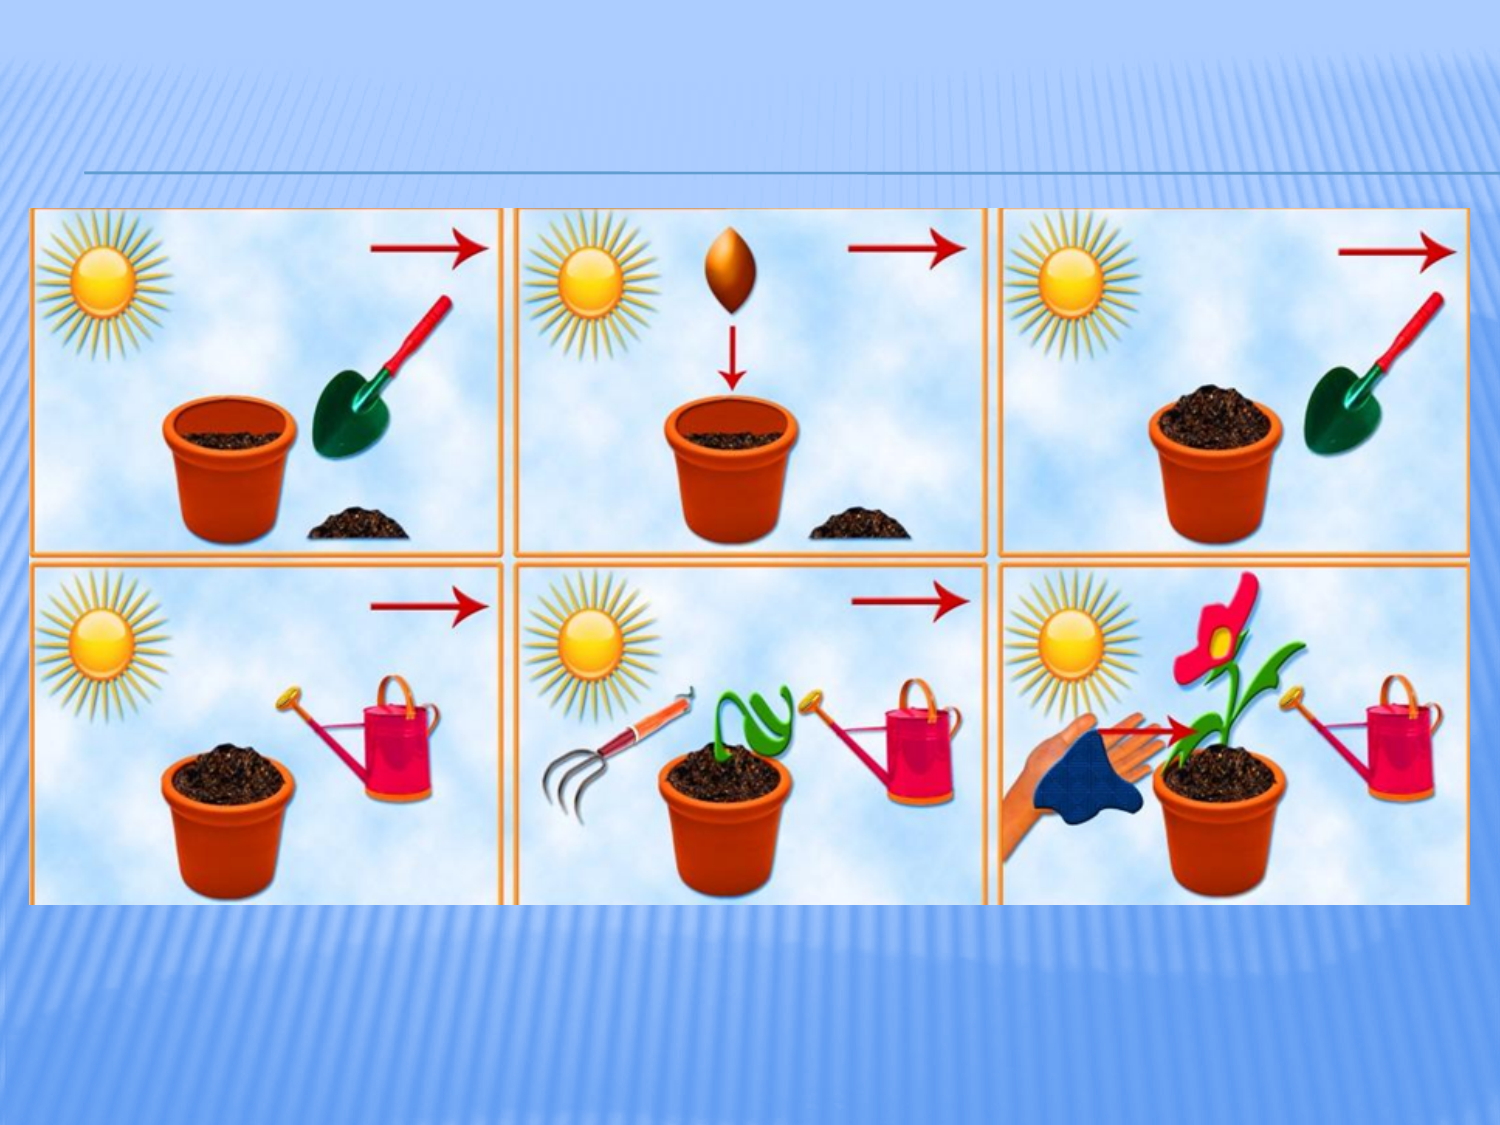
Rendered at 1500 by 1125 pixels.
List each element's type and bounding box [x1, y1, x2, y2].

list [29, 207, 1471, 906]
